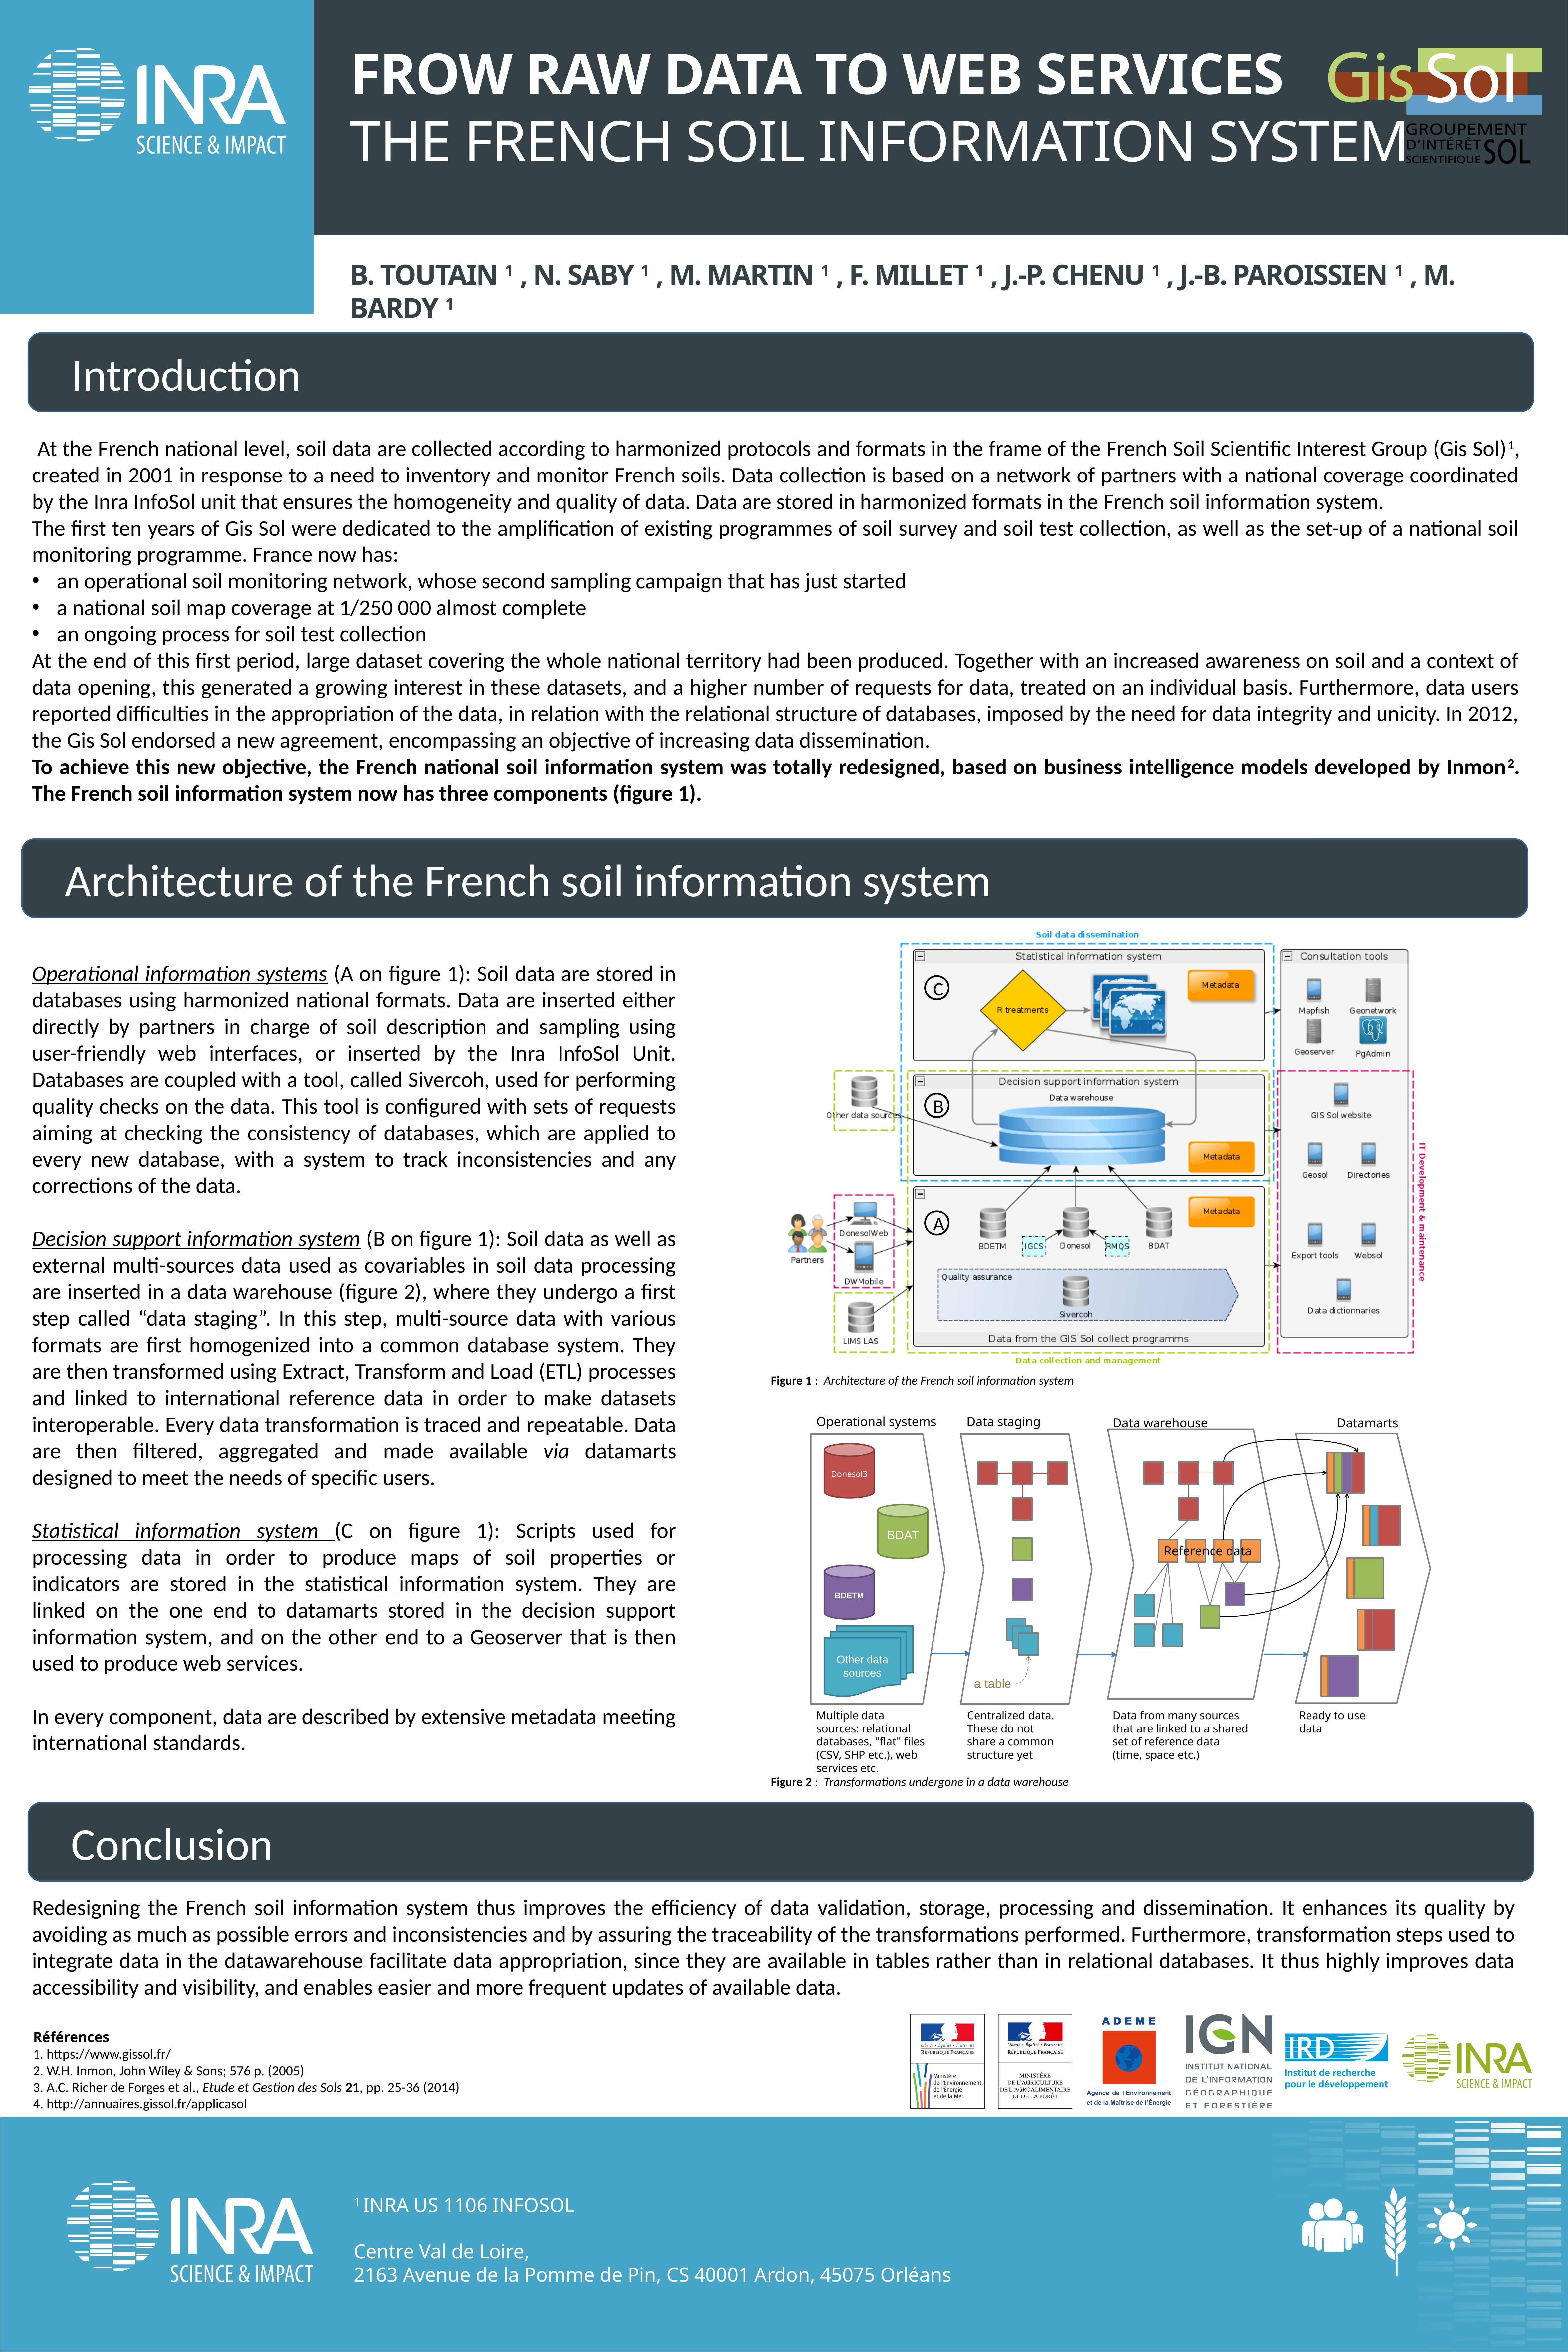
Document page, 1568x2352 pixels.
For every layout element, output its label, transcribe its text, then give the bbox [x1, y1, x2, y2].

text_box [0, 0, 314, 314]
text_box B. Toutain 1 , N. Saby 1 , M. Martin 1 , F. Millet 1 , J.-P. Chenu 1 , J.-B. Paroissien 1 , M. Bardy 1 [345, 255, 1521, 326]
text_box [811, 1411, 1431, 1790]
picture [1328, 48, 1542, 164]
text_box Architecture of the French soil information system [21, 838, 1528, 918]
picture [28, 48, 286, 154]
text_box Frow raw data to web services The french soil information system [345, 36, 1521, 175]
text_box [910, 2014, 1534, 2109]
text_box [314, 0, 1568, 236]
picture [66, 2181, 314, 2283]
text_box Operational information systems (A on figure 1): Soil data are stored in databases using harmonized national formats. Data are inserted either directly by partners in charge of soil description and sampling using user-friendly web interfaces, or inserted by the Inra InfoSol Unit. Databases are coupled with a tool, called Sivercoh, used for performing quality checks on the data. This tool is configured with sets of requests aiming at checking the consistency of databases, which are applied to every new database, with a system to track inconsistencies and any corrections of the data. Decision support information system (B on figure 1): Soil data as well as external multi-sources data used as covariables in soil data processing are inserted in a data warehouse (figure 2), where they undergo a first step called “data staging”. In this step, multi-source data with various formats are first homogenized into a common database system. They are then transformed using Extract, Transform and Load (ETL) processes and linked to international reference data in order to make datasets interoperable. Every data transformation is traced and repeatable. Data are then filtered, aggregated and made available via datamarts designed to meet the needs of specific users. Statistical information system (C on figure 1): Scripts used for processing data in order to produce maps of soil properties or indicators are stored in the statistical information system. They are linked on the one end to datamarts stored in the decision support information system, and on the other end to a Geoserver that is then used to produce web services. In every component, data are described by extensive metadata meeting international standards. [27, 956, 682, 1757]
picture [782, 925, 1431, 1368]
text_box Introduction [27, 332, 1534, 412]
text_box Références 1. https://www.gissol.fr/ 2. W.H. Inmon, John Wiley & Sons; 576 p. (2005) 3. A.C. Richer de Forges et al., Etude et Gestion des Sols 21, pp. 25-36 (2014) 4. http://annuaires.gissol.fr/applicasol [28, 2026, 909, 2109]
text_box [0, 2116, 1568, 2352]
text_box Redesigning the French soil information system thus improves the efficiency of data validation, storage, processing and dissemination. It enhances its quality by avoiding as much as possible errors and inconsistencies and by assuring the traceability of the transformations performed. Furthermore, transformation steps used to integrate data in the datawarehouse facilitate data appropriation, since they are available in tables rather than in relational databases. It thus highly improves data accessibility and visibility, and enables easier and more frequent updates of available data. [27, 1890, 1521, 2002]
text_box 1 INRA US 1106 INFOSOL Centre Val de Loire, 2163 Avenue de la Pomme de Pin, CS 40001 Ardon, 45075 Orléans [349, 2190, 1004, 2282]
text_box Figure 2 : Transformations undergone in a data warehouse [766, 1771, 810, 1791]
picture [1249, 2121, 1568, 2352]
text_box Conclusion [27, 1802, 1534, 1882]
text_box At the French national level, soil data are collected according to harmonized protocols and formats in the frame of the French Soil Scientific Interest Group (Gis Sol)1, created in 2001 in response to a need to inventory and monitor French soils. Data collection is based on a network of partners with a national coverage coordinated by the Inra InfoSol unit that ensures the homogeneity and quality of data. Data are stored in harmonized formats in the French soil information system. The first ten years of Gis Sol were dedicated to the amplification of existing programmes of soil survey and soil test collection, as well as the set-up of a national soil monitoring programme. France now has: an operational soil monitoring network, whose second sampling campaign that has just started a national soil map coverage at 1/250 000 almost complete an ongoing process for soil test collection At the end of this first period, large dataset covering the whole national territory had been produced. Together with an increased awareness on soil and a context of data opening, this generated a growing interest in these datasets, and a higher number of requests for data, treated on an individual basis. Furthermore, data users reported difficulties in the appropriation of the data, in relation with the relational structure of databases, imposed by the need for data integrity and unicity. In 2012, the Gis Sol endorsed a new agreement, encompassing an objective of increasing data dissemination. To achieve this new objective, the French national soil information system was totally redesigned, based on business intelligence models developed by Inmon2. The French soil information system now has three components (figure 1). [27, 405, 1525, 808]
text_box Figure 1 : Architecture of the French soil information system [766, 1370, 1081, 1405]
